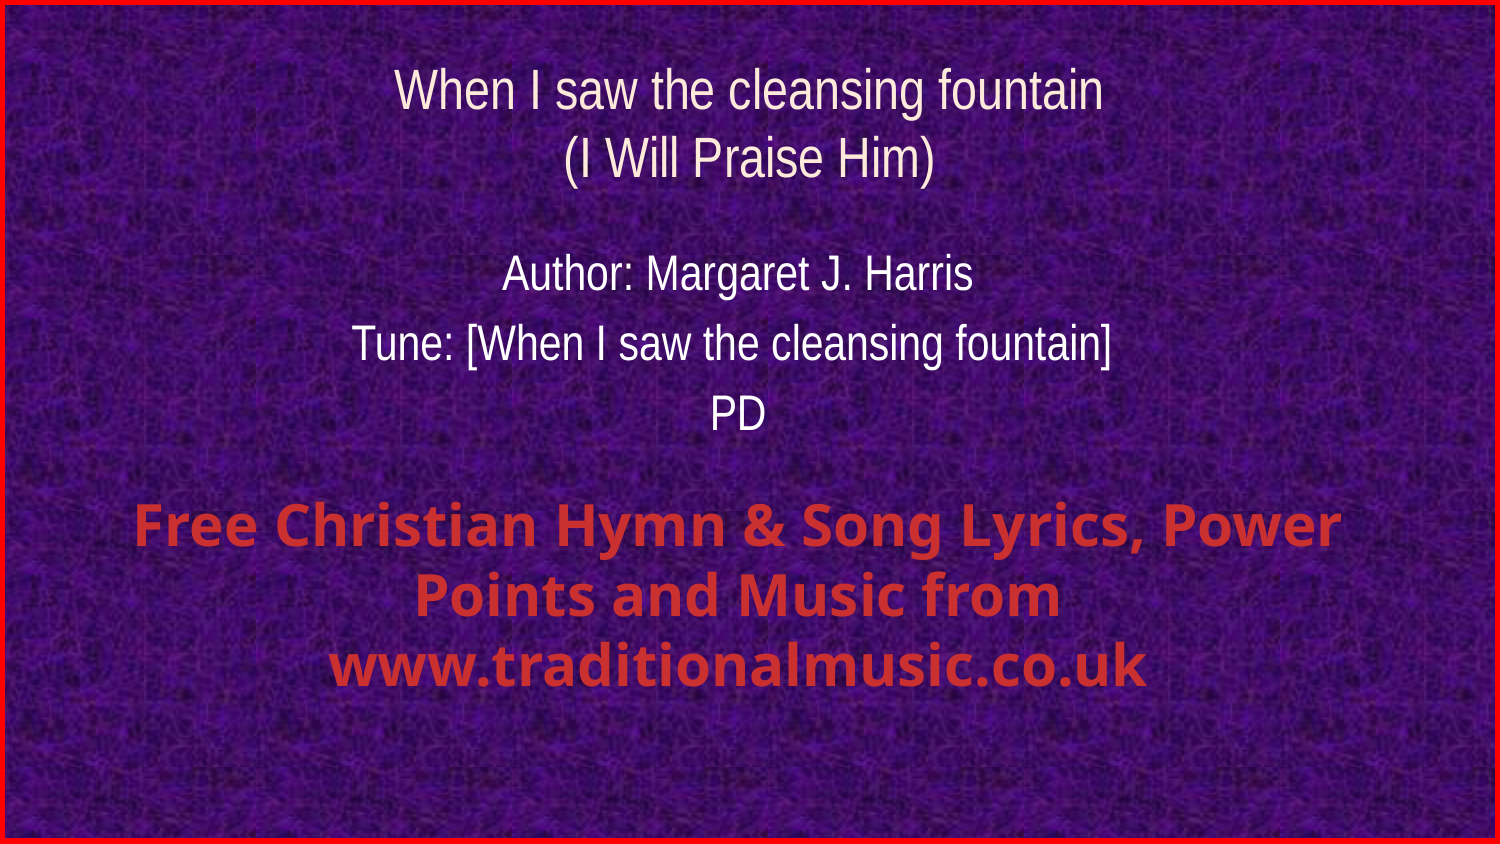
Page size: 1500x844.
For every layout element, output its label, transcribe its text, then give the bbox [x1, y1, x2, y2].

subtitle Author: Margaret J. Harris Tune: [When I saw the cleansing fountain] PD [100, 232, 1376, 458]
picture [5, 5, 1495, 838]
title When I saw the cleansing fountain (I Will Praise Him) [41, 43, 1459, 198]
